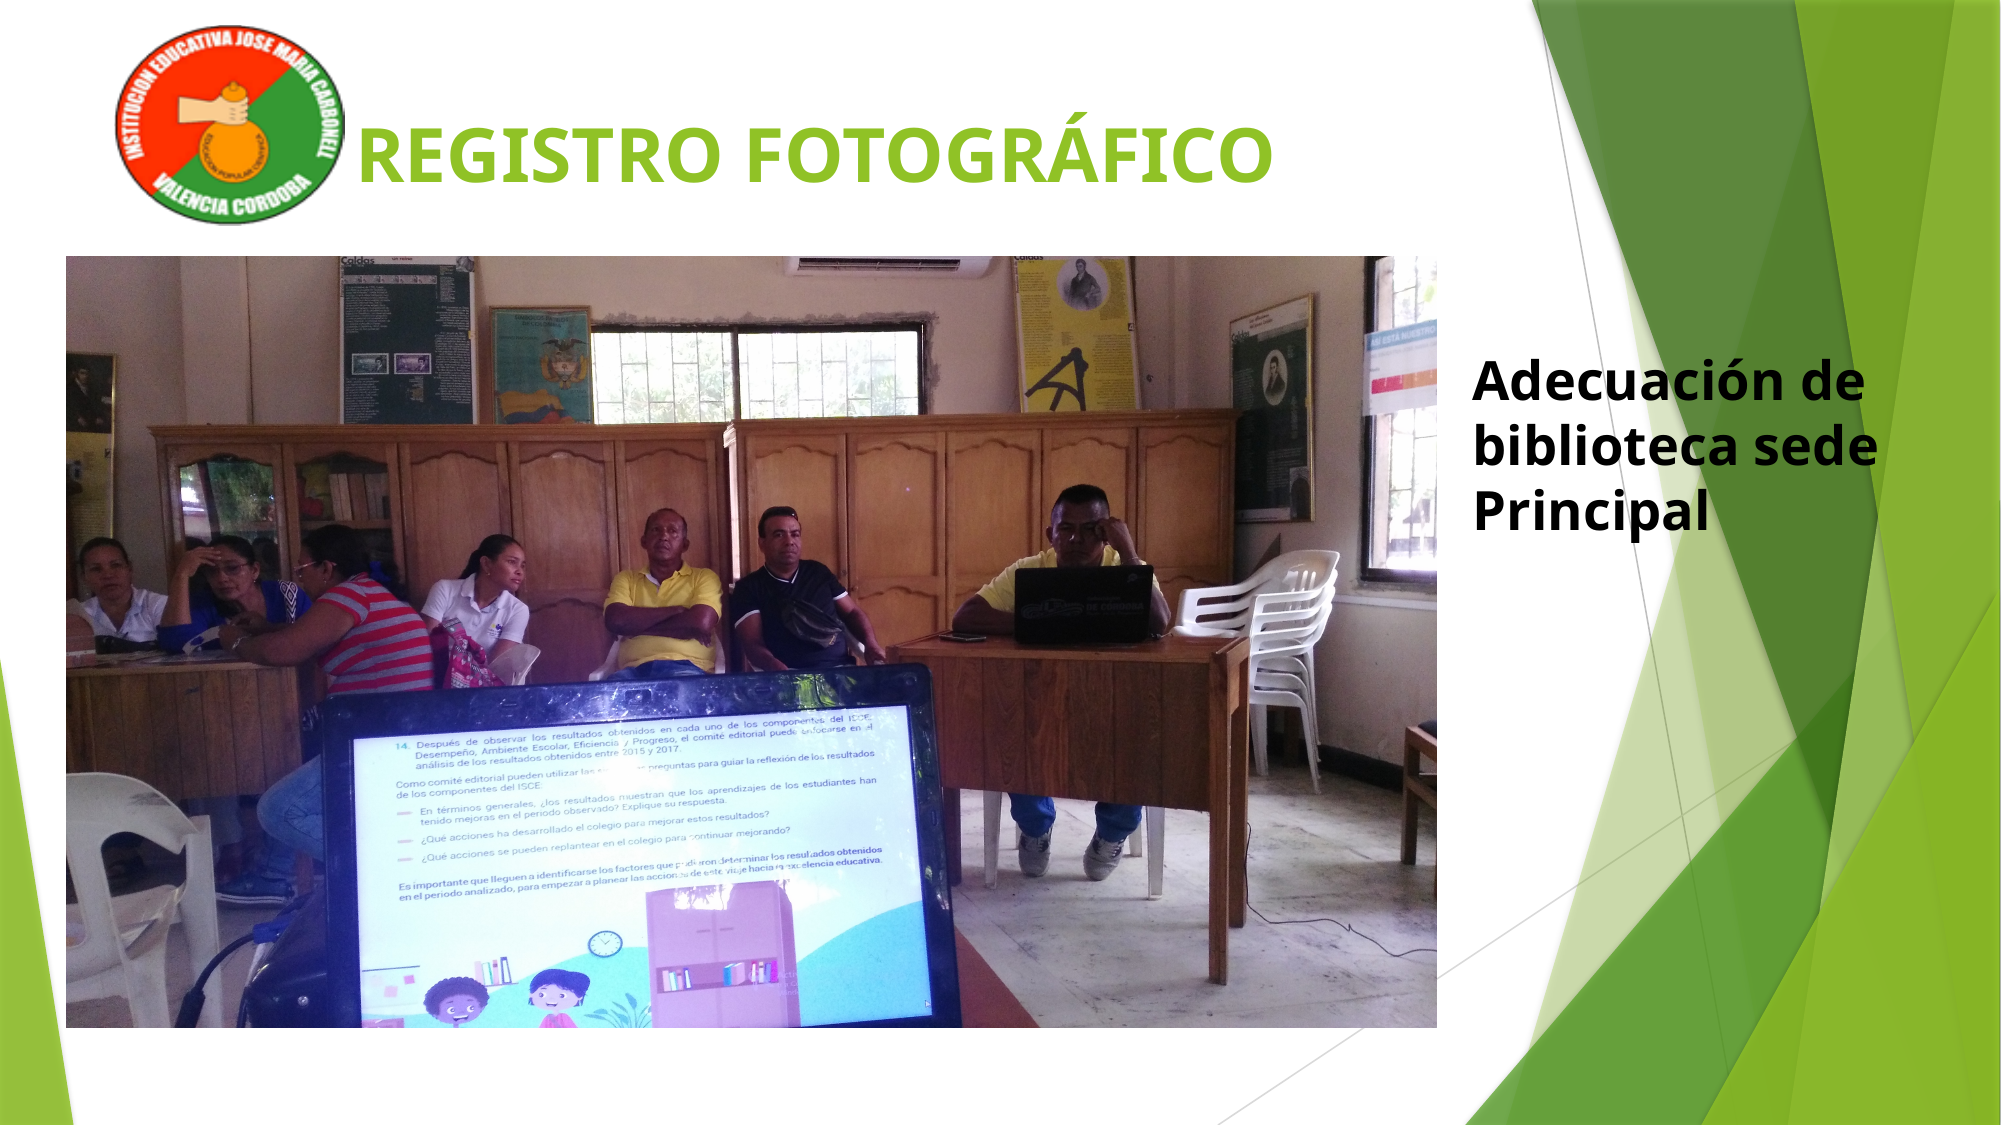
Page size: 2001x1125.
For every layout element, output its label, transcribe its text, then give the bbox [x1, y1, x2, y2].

picture [113, 24, 345, 227]
picture [66, 256, 1438, 1029]
text_box Adecuación de biblioteca sede Principal [1457, 339, 1948, 549]
title REGISTRO FOTOGRÁFICO [111, 99, 1522, 317]
